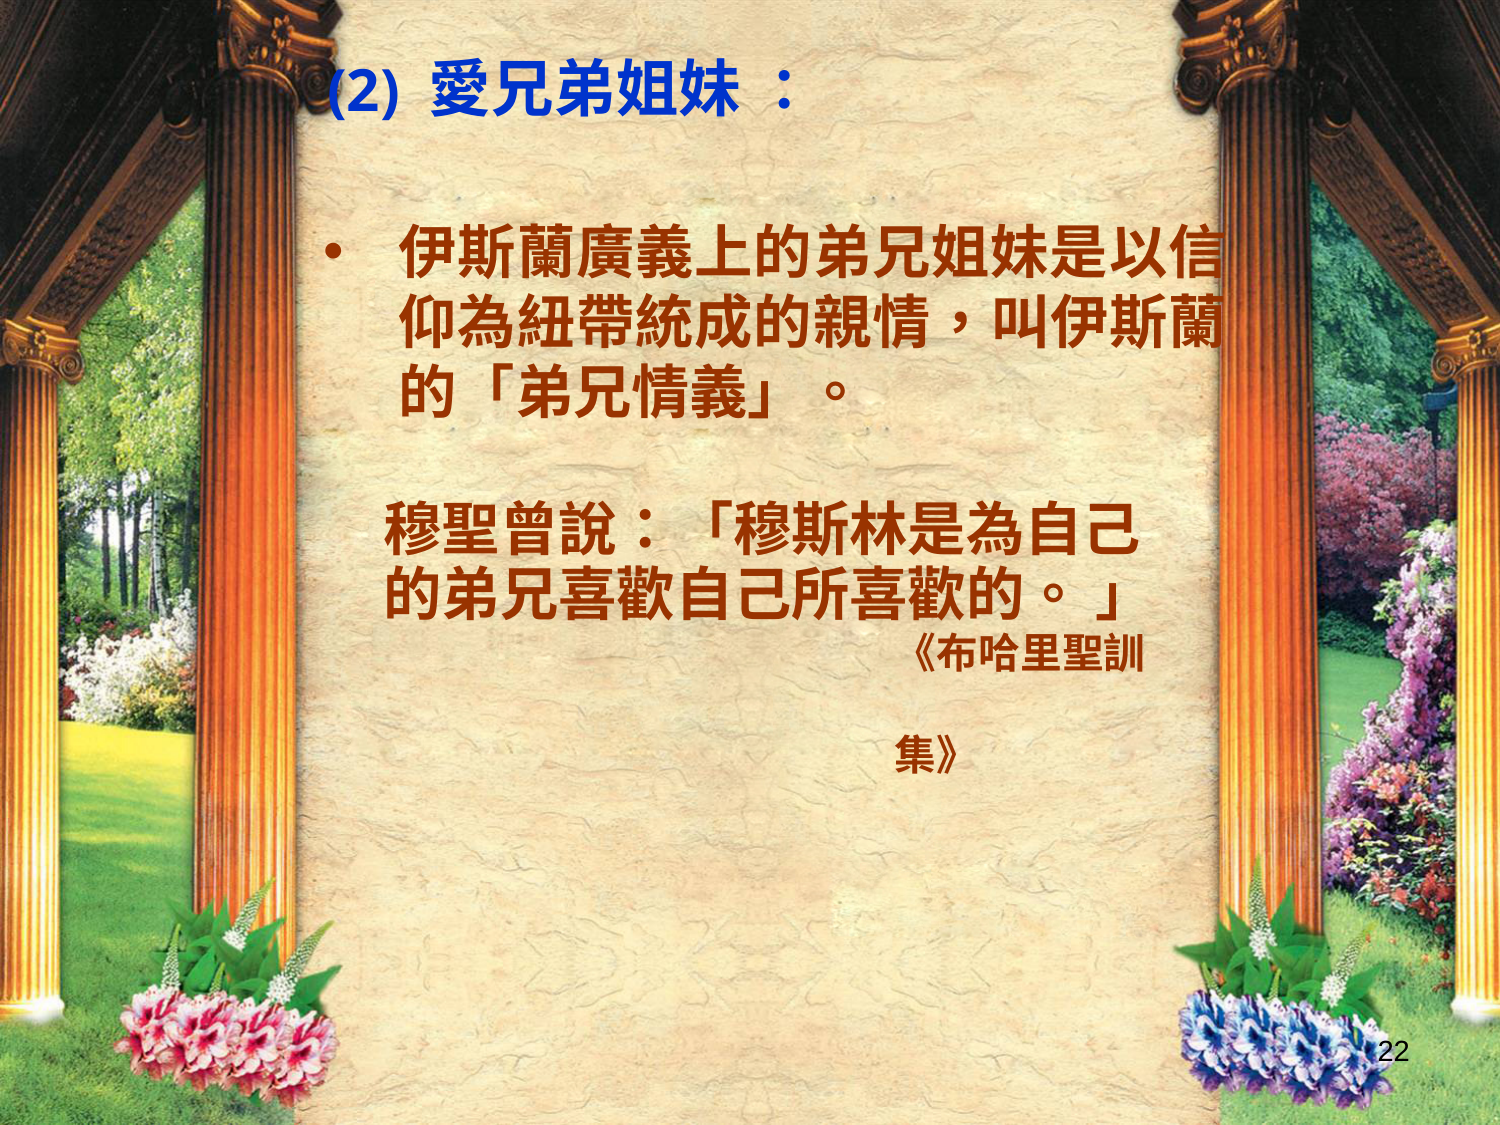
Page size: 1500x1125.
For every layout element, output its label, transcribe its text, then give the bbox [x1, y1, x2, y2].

picture [0, 0, 1500, 1125]
text_box 伊斯蘭廣義上的弟兄姐妹是以信仰為紐帶統成的親情，叫伊斯蘭的「弟兄情義」。 [308, 208, 1242, 433]
text_box 穆聖曾說：「穆斯林是為自己的弟兄喜歡自己所喜歡的。 」 [368, 490, 1208, 635]
text_box 《布哈里聖訓集》 [880, 609, 1243, 793]
slide_number 22 [1074, 1024, 1426, 1103]
text_box (2) 愛兄弟姐妹 ： [312, 26, 1187, 132]
